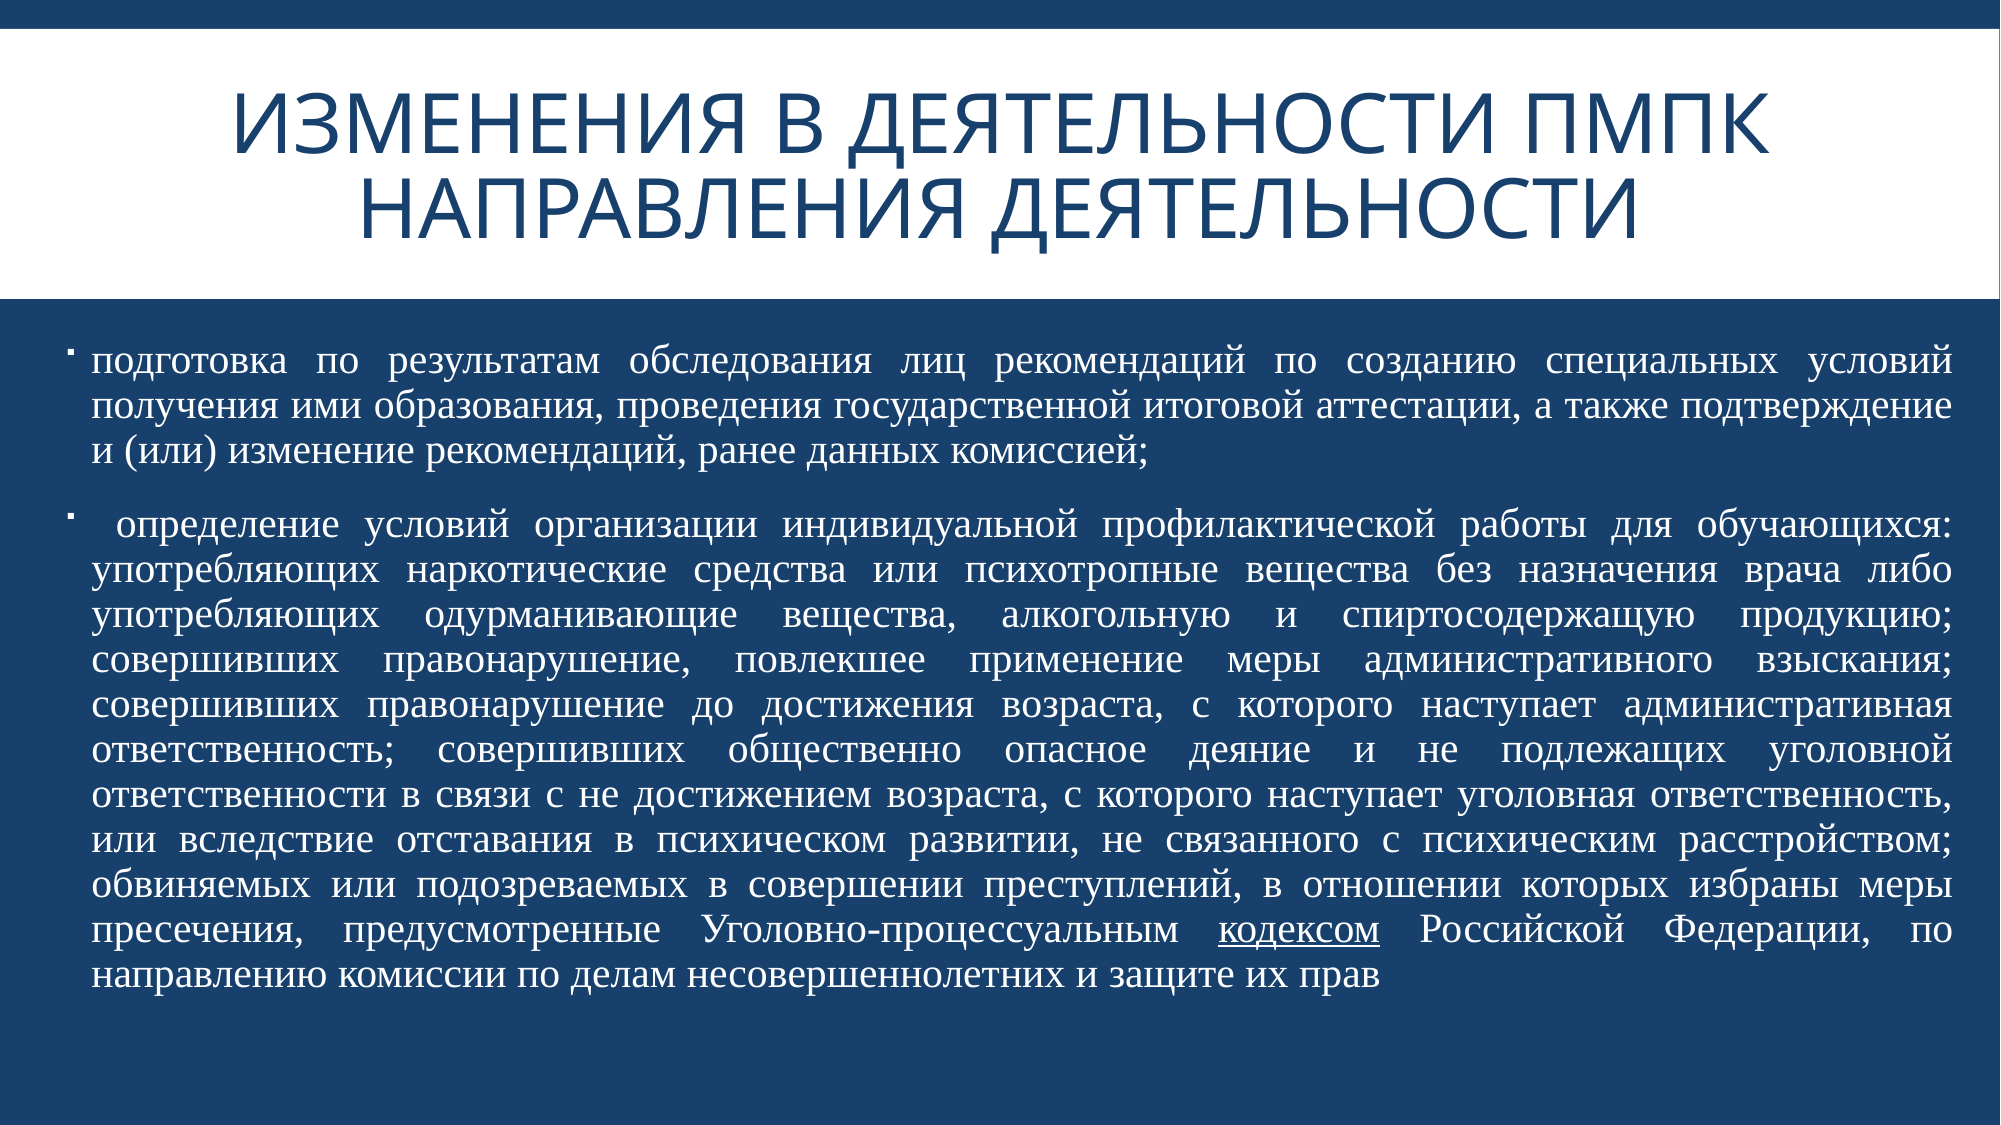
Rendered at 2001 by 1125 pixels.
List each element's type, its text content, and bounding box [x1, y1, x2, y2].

title ИЗМЕНЕНИЯ В ДЕЯТЕЛЬНОСТИ ПМПК направления деятельности [197, 46, 1803, 295]
list подготовка по результатам обследования лиц рекомендаций по созданию специальных условий получения ими образования, проведения государственной итоговой аттестации, а также подтверждение и (или) изменение рекомендаций, ранее данных комиссией; определение условий организации индивидуальной профилактической работы для обучающихся: употребляющих наркотические средства или психотропные вещества без назначения врача либо употребляющих одурманивающие вещества, алкогольную и спиртосодержащую продукцию; совершивших правонарушение, повлекшее применение меры административного взыскания; совершивших правонарушение до достижения возраста, с которого наступает административная ответственность; совершивших общественно опасное деяние и не подлежащих уголовной ответственности в связи с не достижением возраста, с которого наступает уголовная ответственность, или вследствие отставания в психическом развитии, не связанного с психическим расстройством; обвиняемых или подозреваемых в совершении преступлений, в отношении которых избраны меры пресечения, предусмотренные Уголовно-процессуальным кодексом Российской Федерации, по направлению комиссии по делам несовершеннолетних и защите их прав [46, 329, 1969, 1020]
